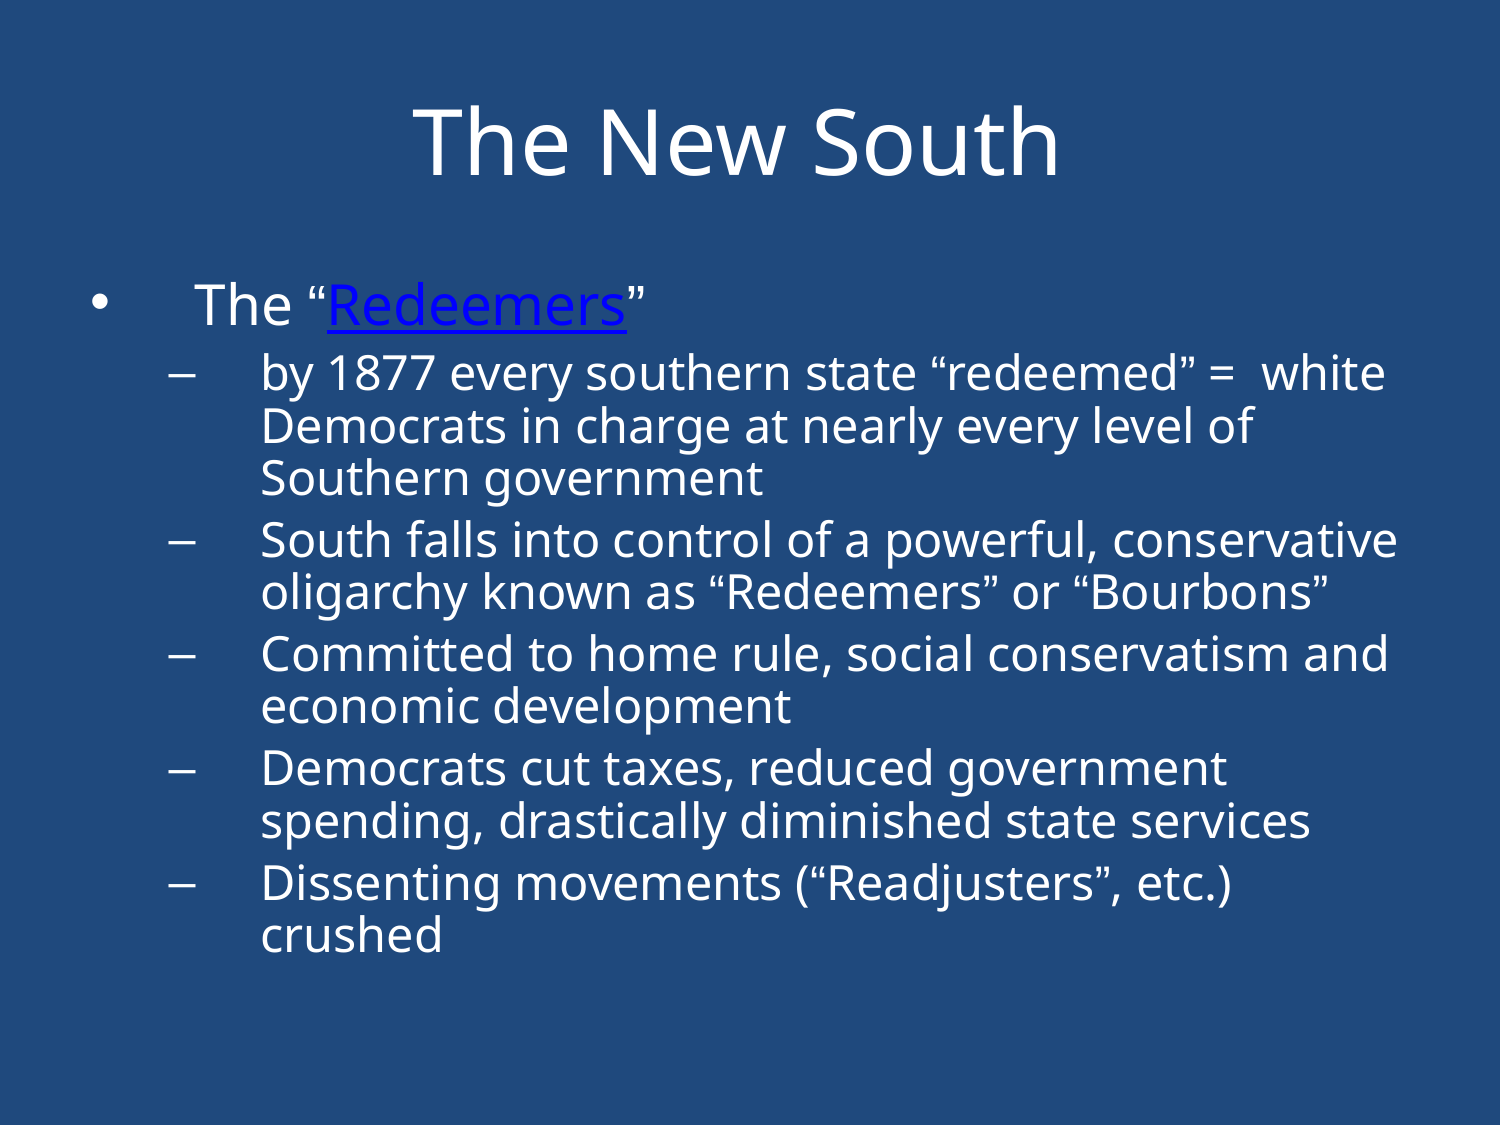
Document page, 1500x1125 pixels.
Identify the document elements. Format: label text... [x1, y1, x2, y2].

title The New South [75, 45, 1425, 233]
list The “Redeemers” by 1877 every southern state “redeemed” = white Democrats in charge at nearly every level of Southern government South falls into control of a powerful, conservative oligarchy known as “Redeemers” or “Bourbons” Committed to home rule, social conservatism and economic development Democrats cut taxes, reduced government spending, drastically diminished state services Dissenting movements (“Readjusters”, etc.) crushed [75, 262, 1425, 1005]
